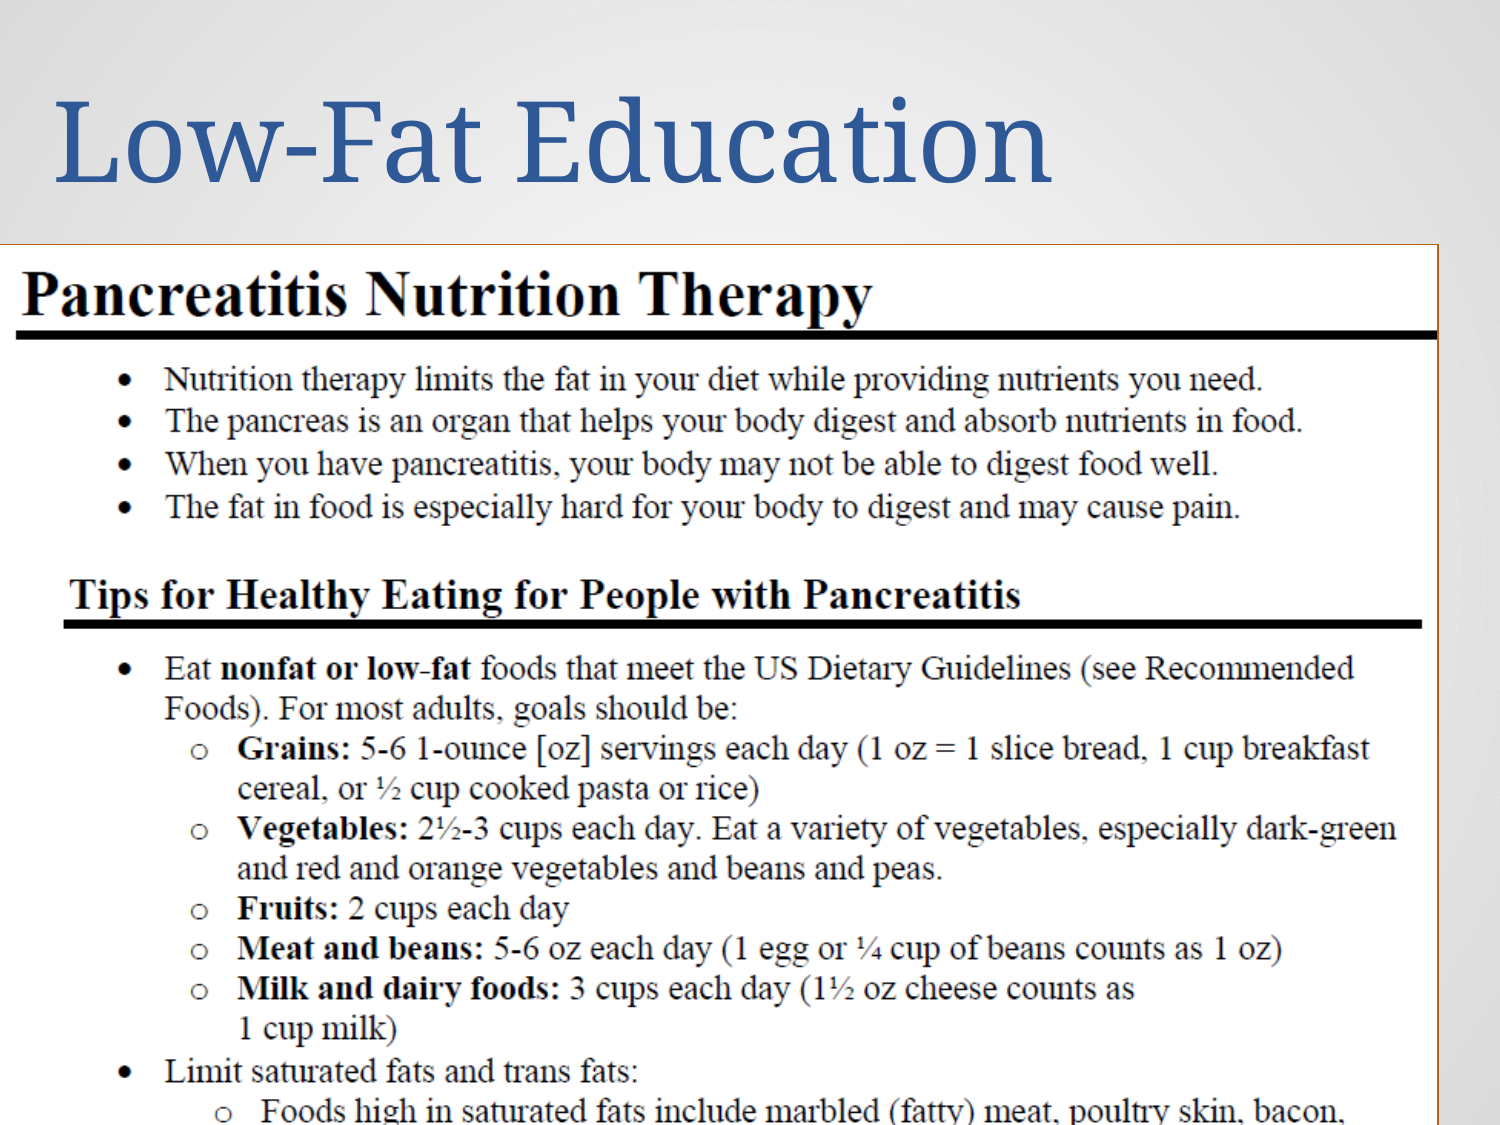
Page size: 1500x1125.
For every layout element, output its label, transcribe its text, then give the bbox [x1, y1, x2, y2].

picture [0, 244, 1438, 1125]
title Low-Fat Education [37, 24, 1388, 213]
